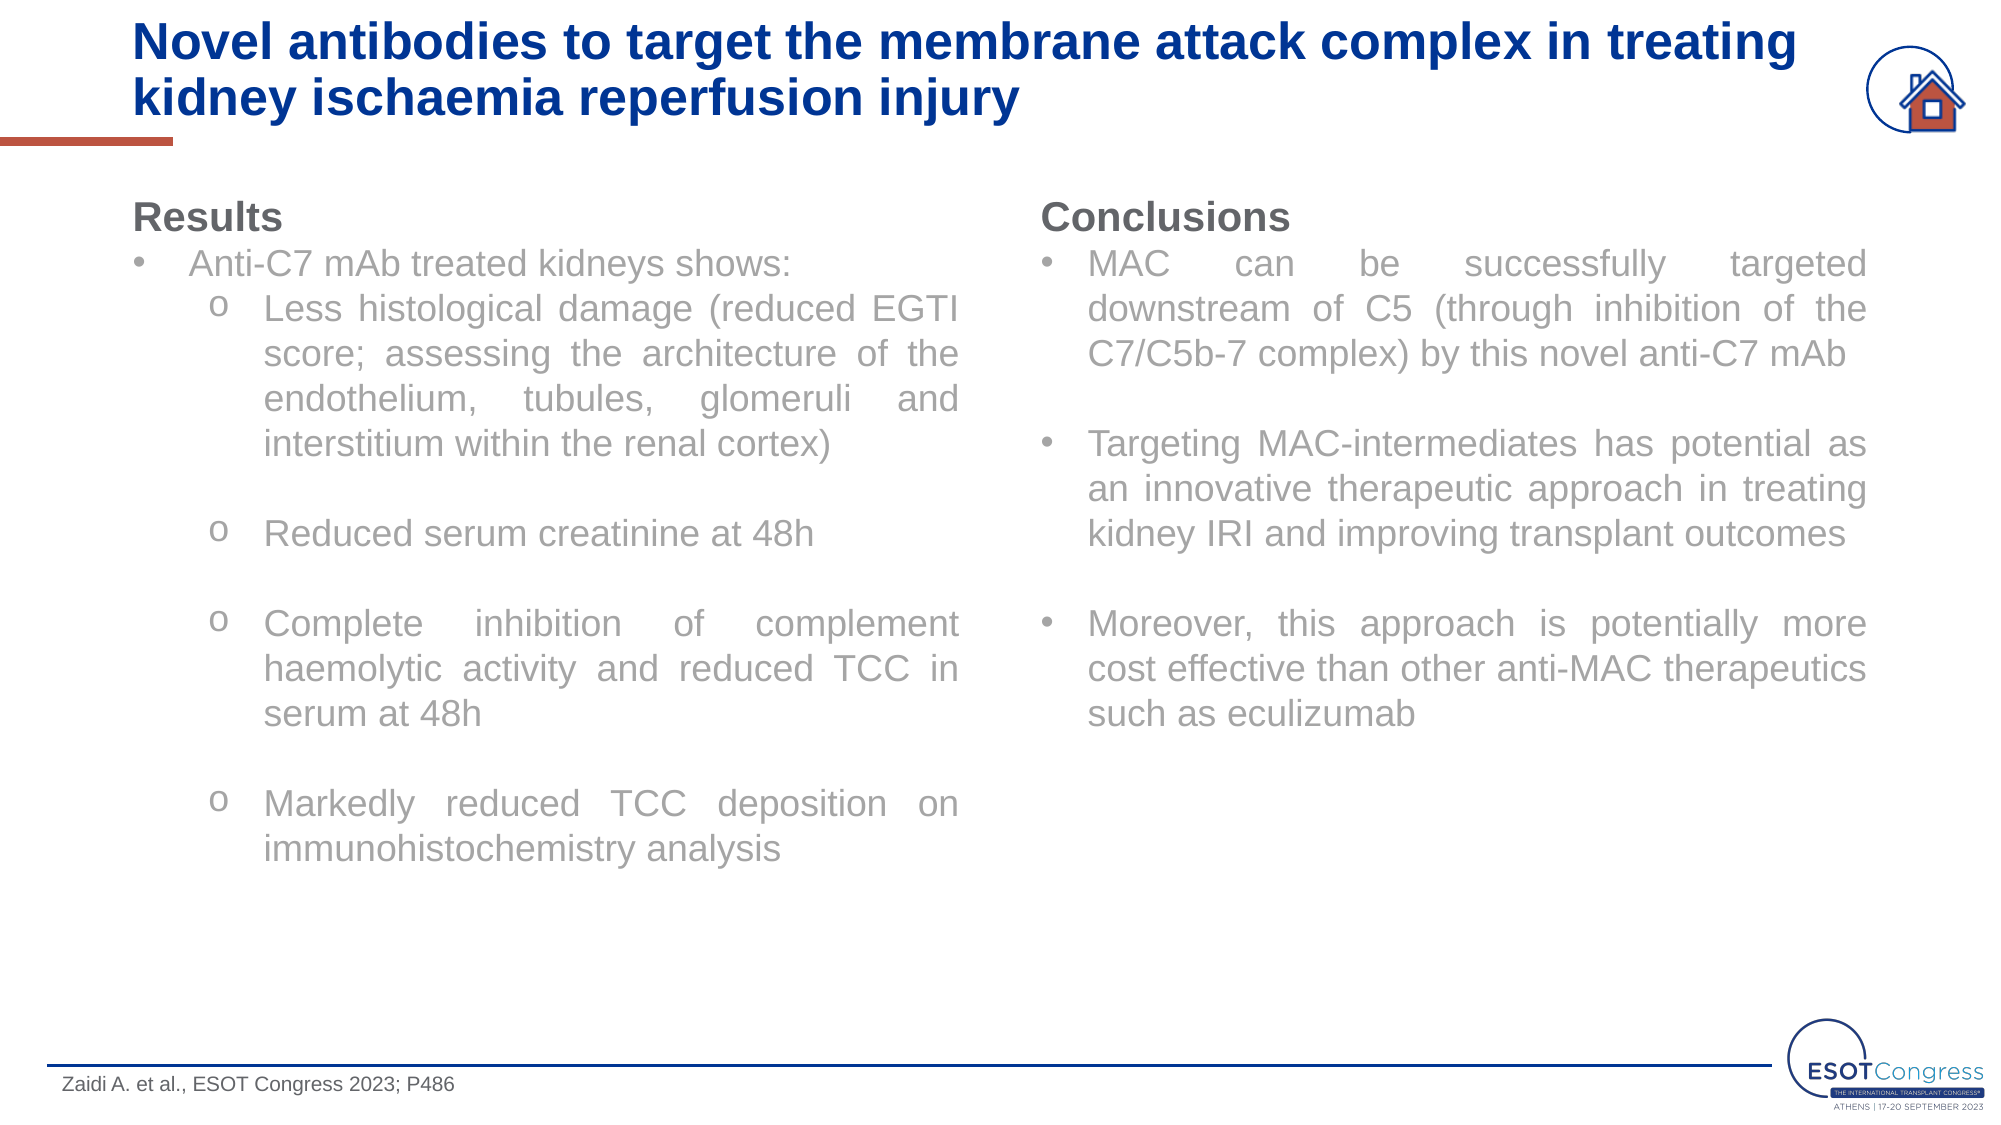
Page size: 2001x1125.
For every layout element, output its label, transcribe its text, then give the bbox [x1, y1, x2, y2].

title Novel antibodies to target the membrane attack complex in treating kidney ischaemia reperfusion injury [117, 15, 1843, 126]
picture [1772, 996, 2000, 1125]
text_box Conclusions MAC can be successfully targeted downstream of C5 (through inhibition of the C7/C5b-7 complex) by this novel anti-C7 mAb Targeting MAC-intermediates has potential as an innovative therapeutic approach in treating kidney IRI and improving transplant outcomes Moreover, this approach is potentially more cost effective than other anti-MAC therapeutics such as eculizumab [1025, 181, 1883, 742]
text_box Results Anti-C7 mAb treated kidneys shows: Less histological damage (reduced EGTI score; assessing the architecture of the endothelium, tubules, glomeruli and interstitium within the renal cortex) Reduced serum creatinine at 48h Complete inhibition of complement haemolytic activity and reduced TCC in serum at 48h Markedly reduced TCC deposition on immunohistochemistry analysis [117, 181, 975, 877]
list Zaidi A. et al., ESOT Congress 2023; P486 [46, 1066, 1223, 1118]
picture [1896, 65, 1968, 137]
